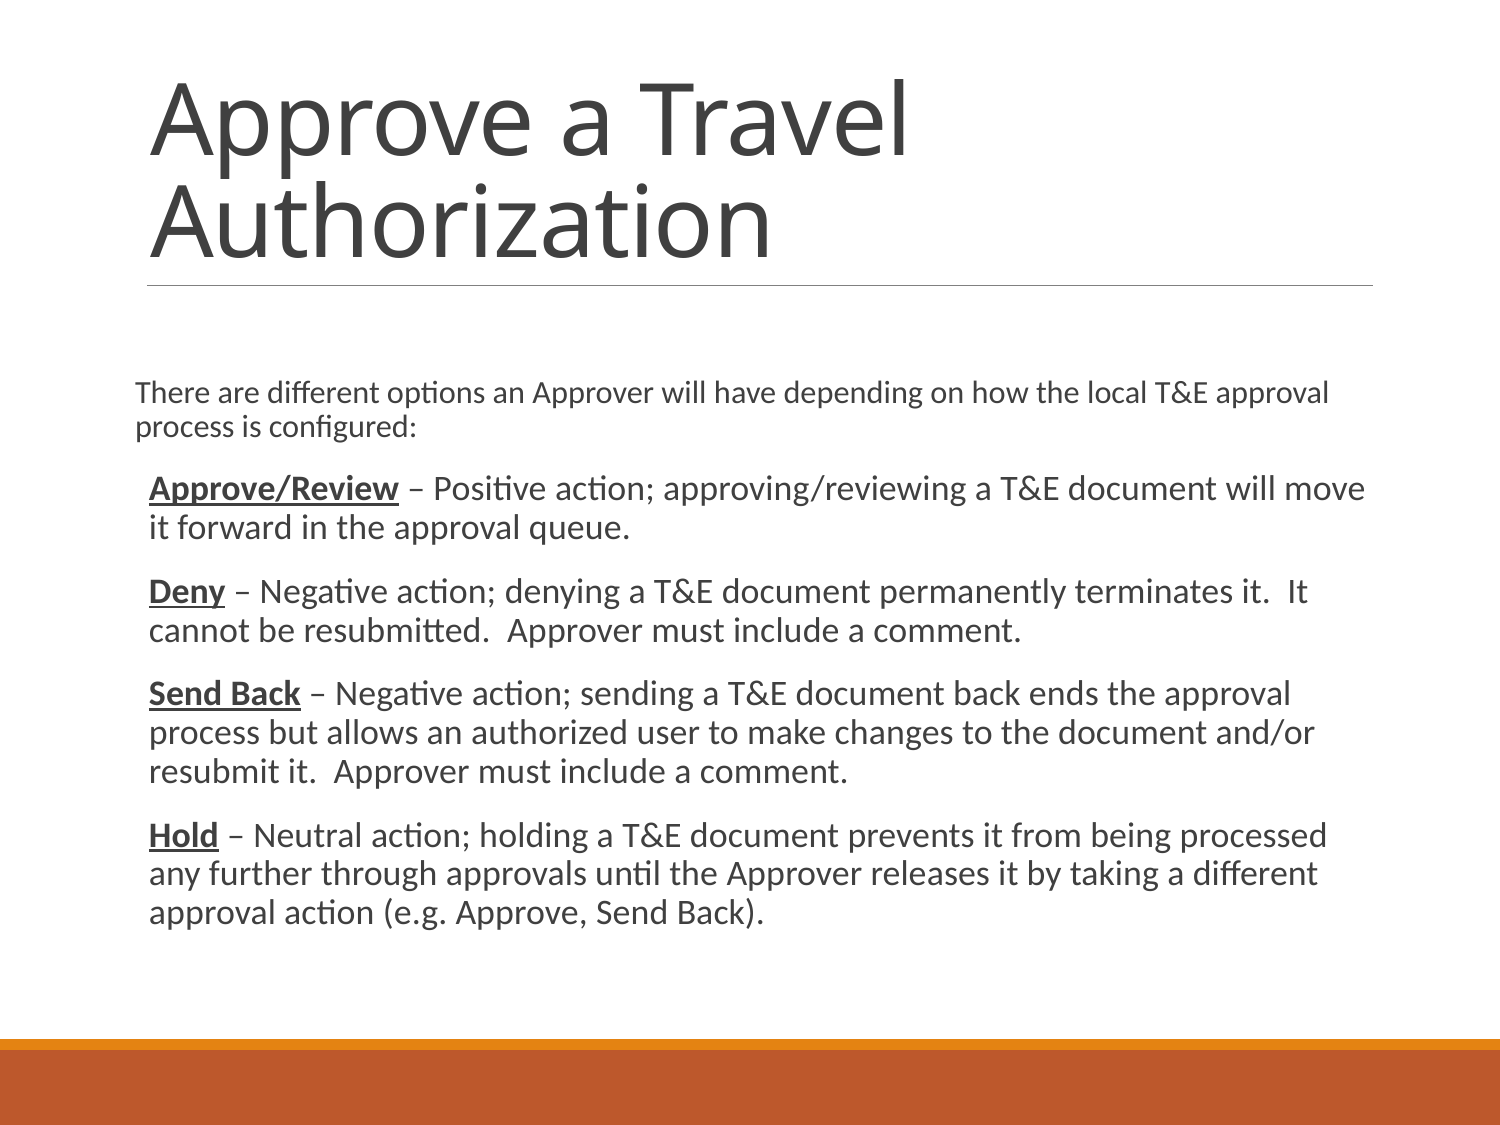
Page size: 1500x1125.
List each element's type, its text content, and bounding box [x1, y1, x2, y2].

title Approve a Travel Authorization [135, 47, 1373, 285]
list There are different options an Approver will have depending on how the local T&E approval process is configured: Approve/Review – Positive action; approving/reviewing a T&E document will move it forward in the approval queue. Deny – Negative action; denying a T&E document permanently terminates it. It cannot be resubmitted. Approver must include a comment. Send Back – Negative action; sending a T&E document back ends the approval process but allows an authorized user to make changes to the document and/or resubmit it. Approver must include a comment. Hold – Neutral action; holding a T&E document prevents it from being processed any further through approvals until the Approver releases it by taking a different approval action (e.g. Approve, Send Back). [135, 367, 1373, 943]
